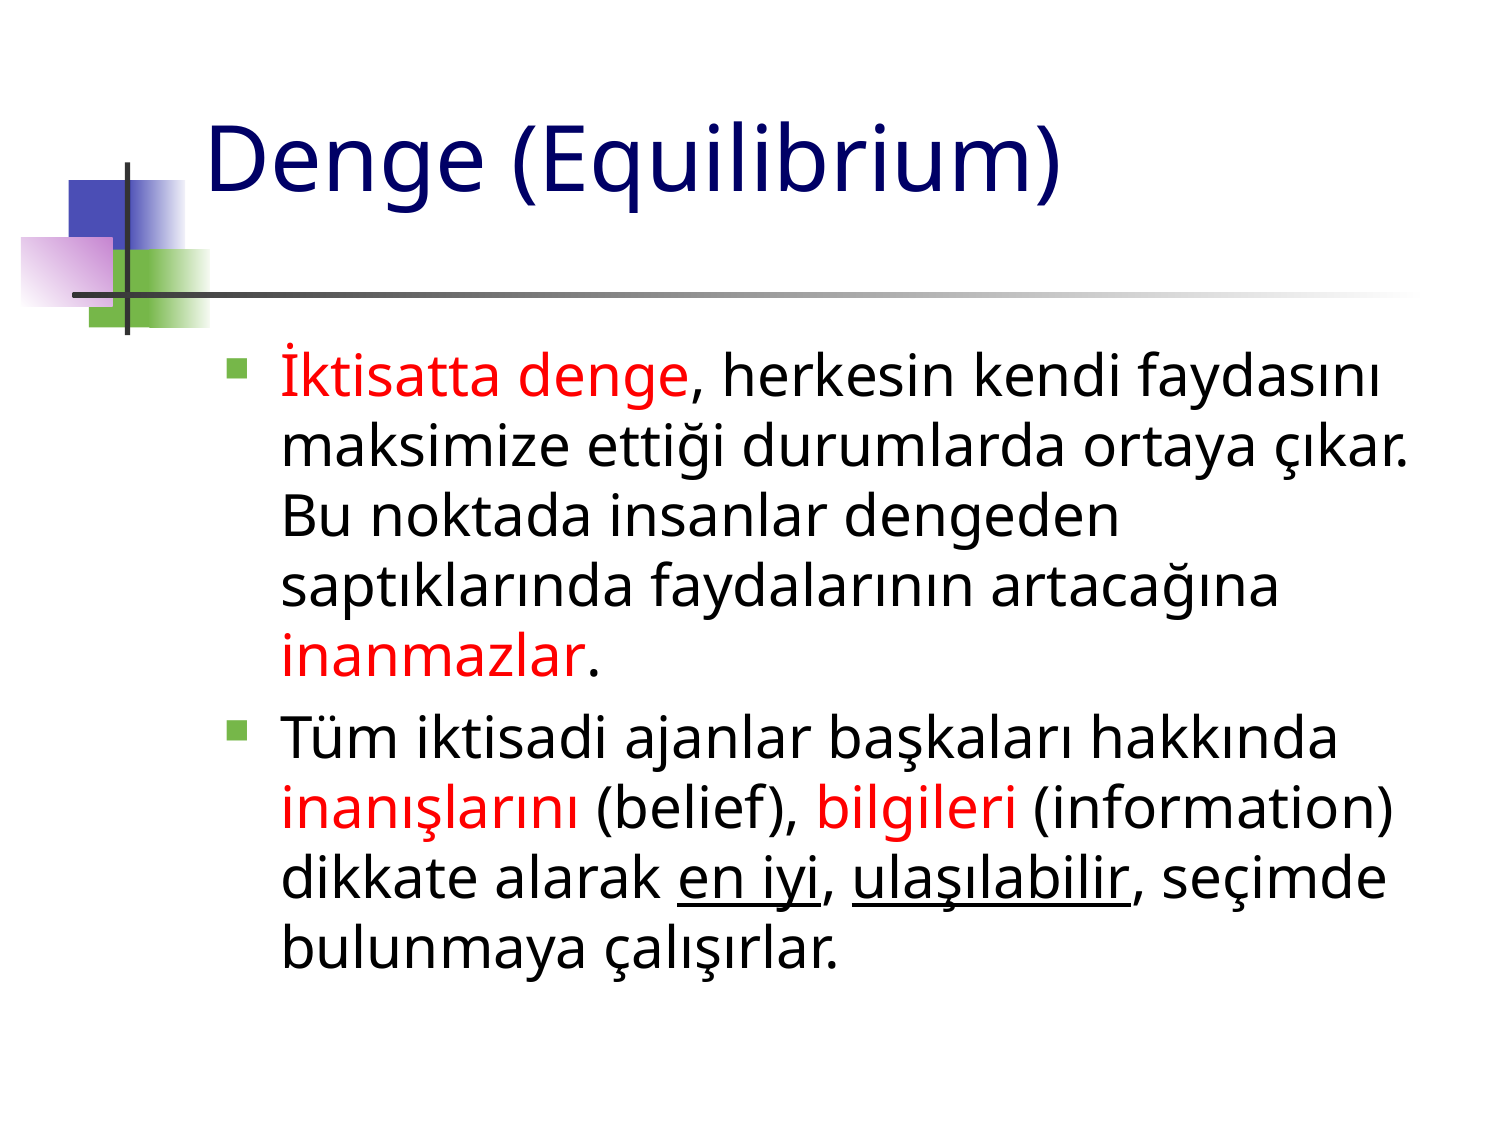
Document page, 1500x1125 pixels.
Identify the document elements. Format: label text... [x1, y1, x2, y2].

list İktisatta denge, herkesin kendi faydasını maksimize ettiği durumlarda ortaya çıkar. Bu noktada insanlar dengeden saptıklarında faydalarının artacağına inanmazlar. Tüm iktisadi ajanlar başkaları hakkında inanışlarını (belief), bilgileri (information) dikkate alarak en iyi, ulaşılabilir, seçimde bulunmaya çalışırlar. [193, 331, 1469, 1006]
title Denge (Equilibrium) [188, 35, 1468, 275]
